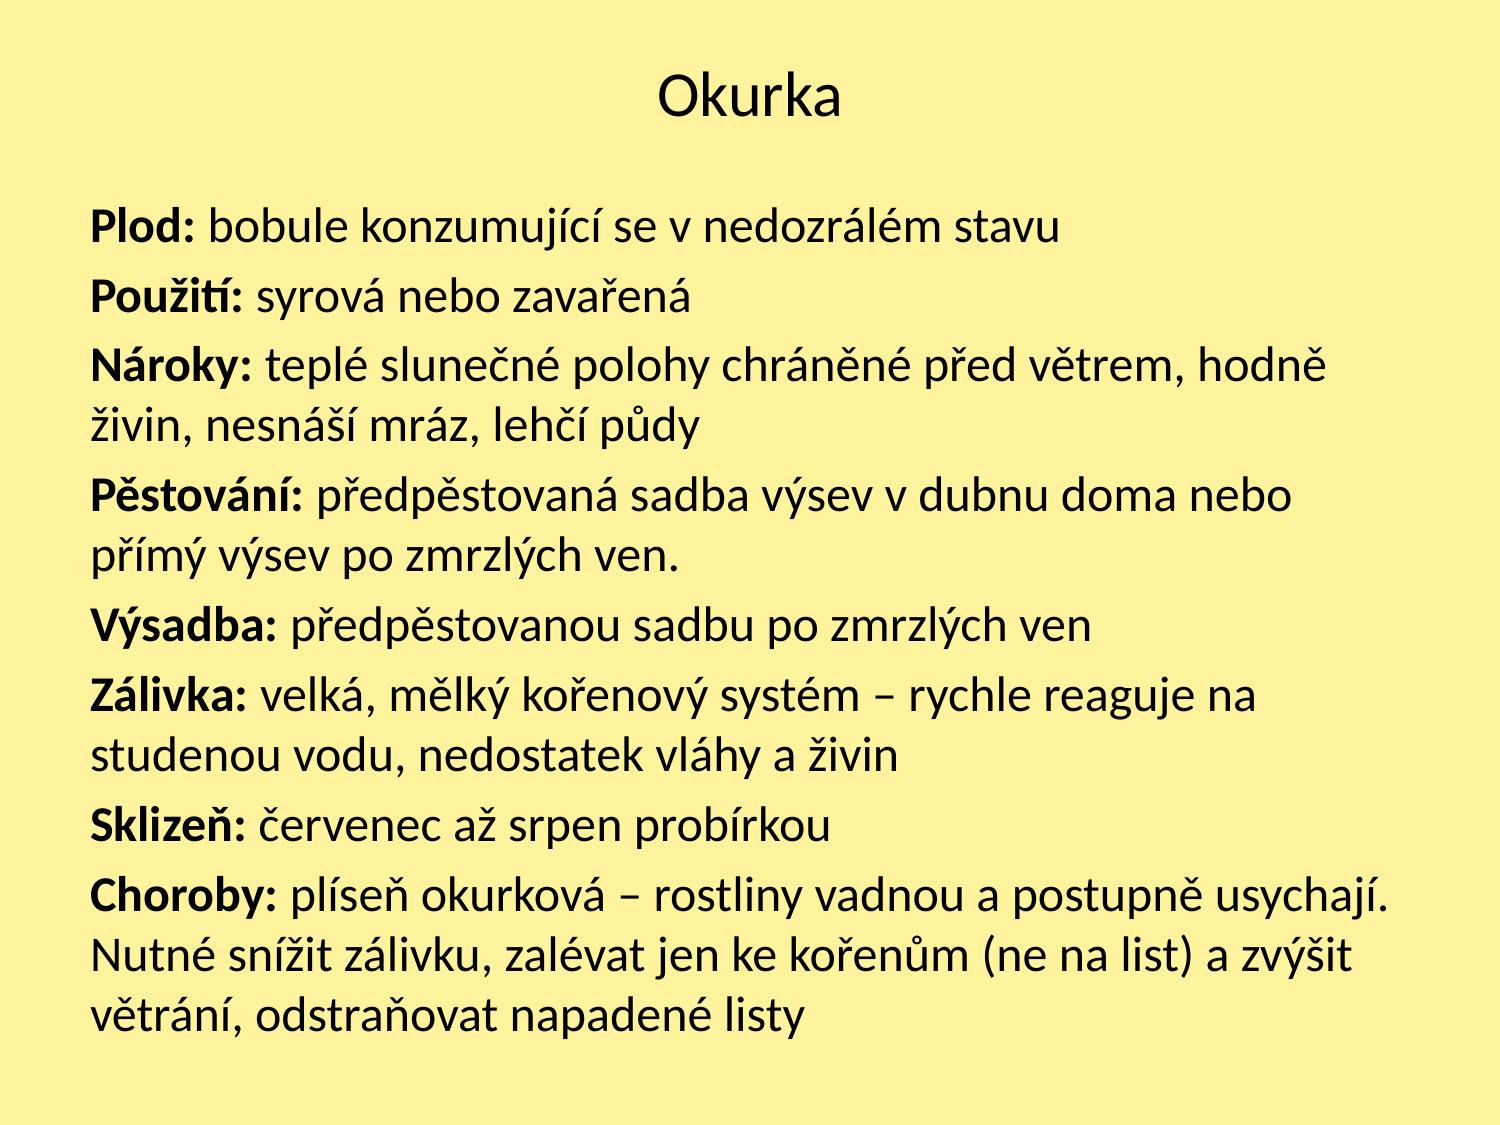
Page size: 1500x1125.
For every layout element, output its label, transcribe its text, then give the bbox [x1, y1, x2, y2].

title Okurka [75, 45, 1425, 138]
list Plod: bobule konzumující se v nedozrálém stavu Použití: syrová nebo zavařená Nároky: teplé slunečné polohy chráněné před větrem, hodně živin, nesnáší mráz, lehčí půdy Pěstování: předpěstovaná sadba výsev v dubnu doma nebo přímý výsev po zmrzlých ven. Výsadba: předpěstovanou sadbu po zmrzlých ven Zálivka: velká, mělký kořenový systém – rychle reaguje na studenou vodu, nedostatek vláhy a živin Sklizeň: červenec až srpen probírkou Choroby: plíseň okurková – rostliny vadnou a postupně usychají. Nutné snížit zálivku, zalévat jen ke kořenům (ne na list) a zvýšit větrání, odstraňovat napadené listy [75, 184, 1425, 1059]
